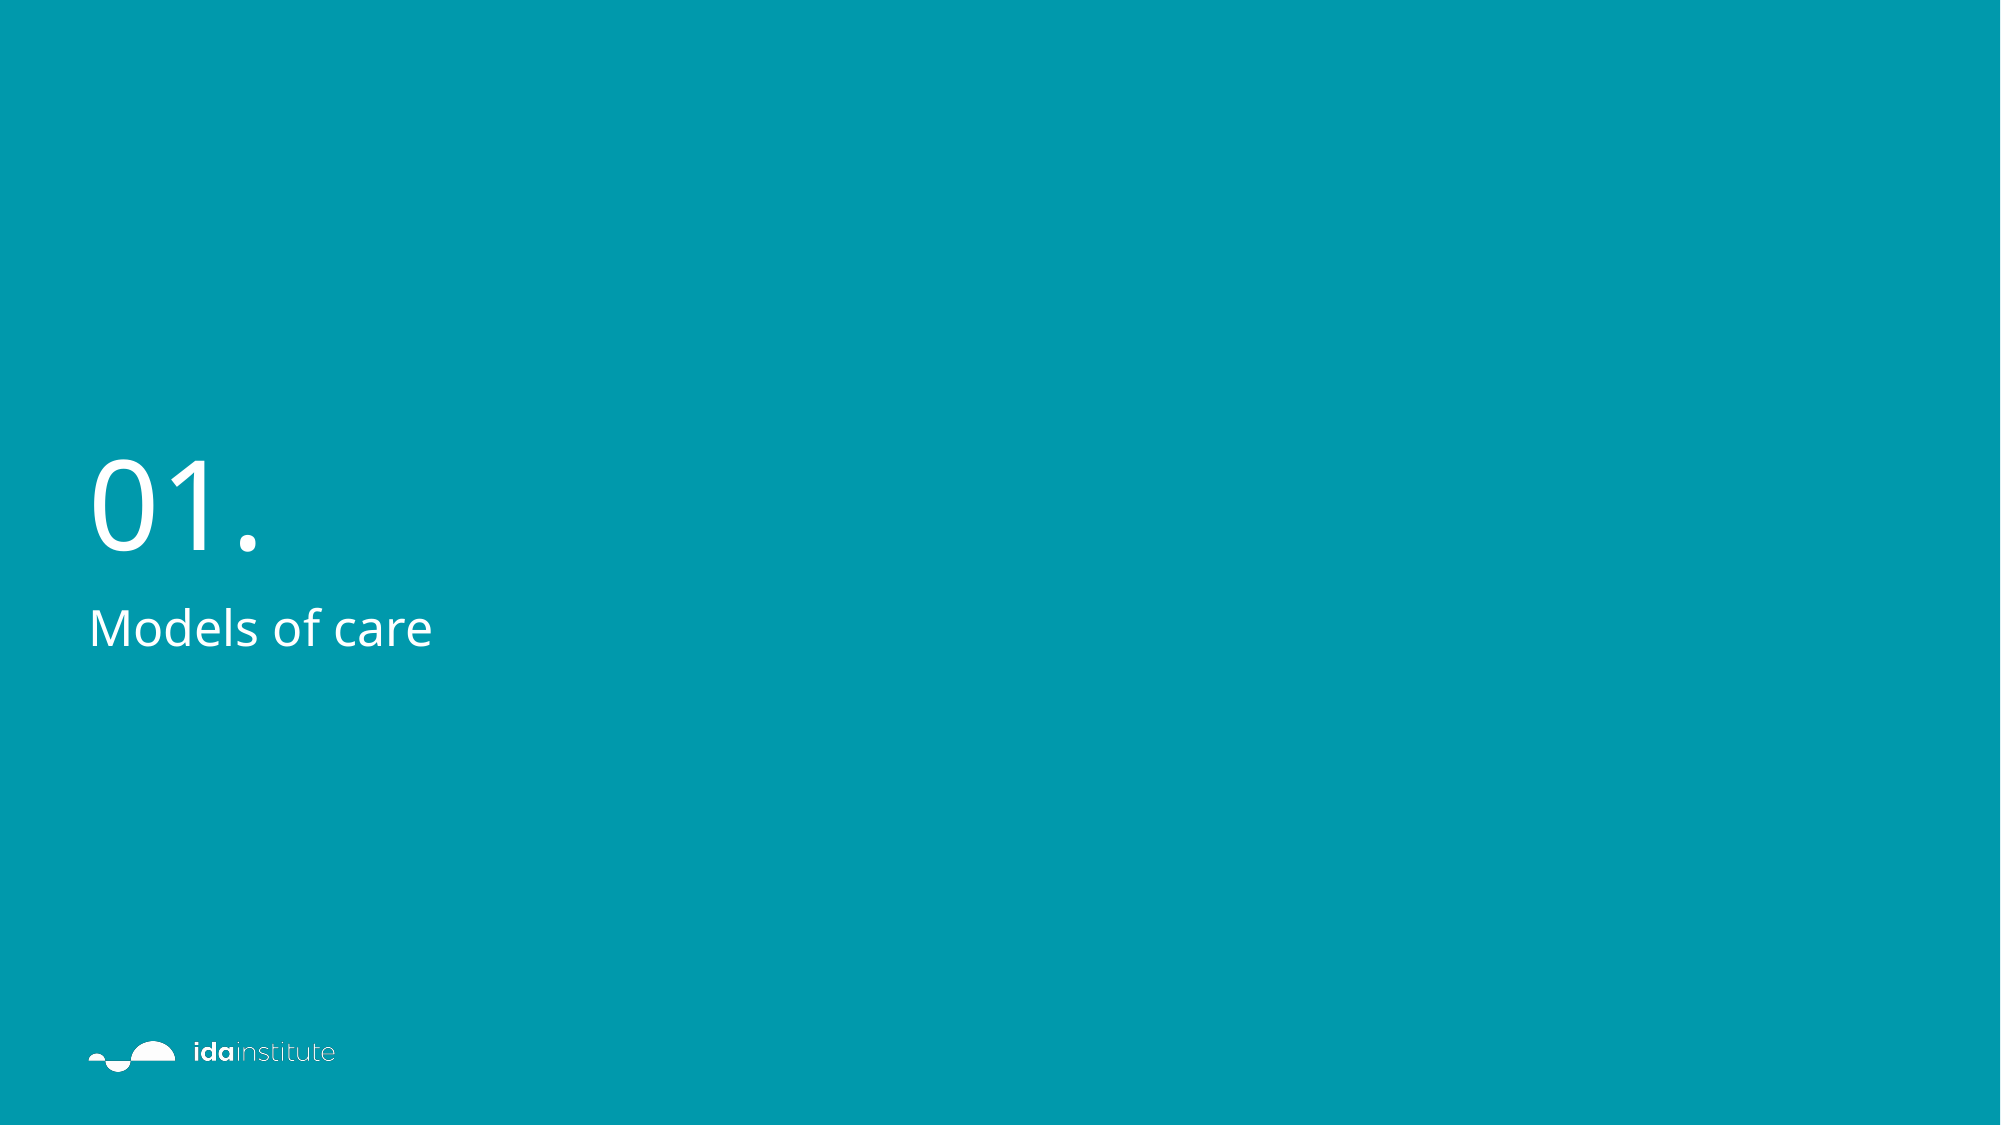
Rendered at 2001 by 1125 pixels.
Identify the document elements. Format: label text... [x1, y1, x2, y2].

picture [88, 1041, 335, 1072]
title 01. [88, 184, 1448, 576]
subtitle Models of care [88, 590, 1448, 863]
